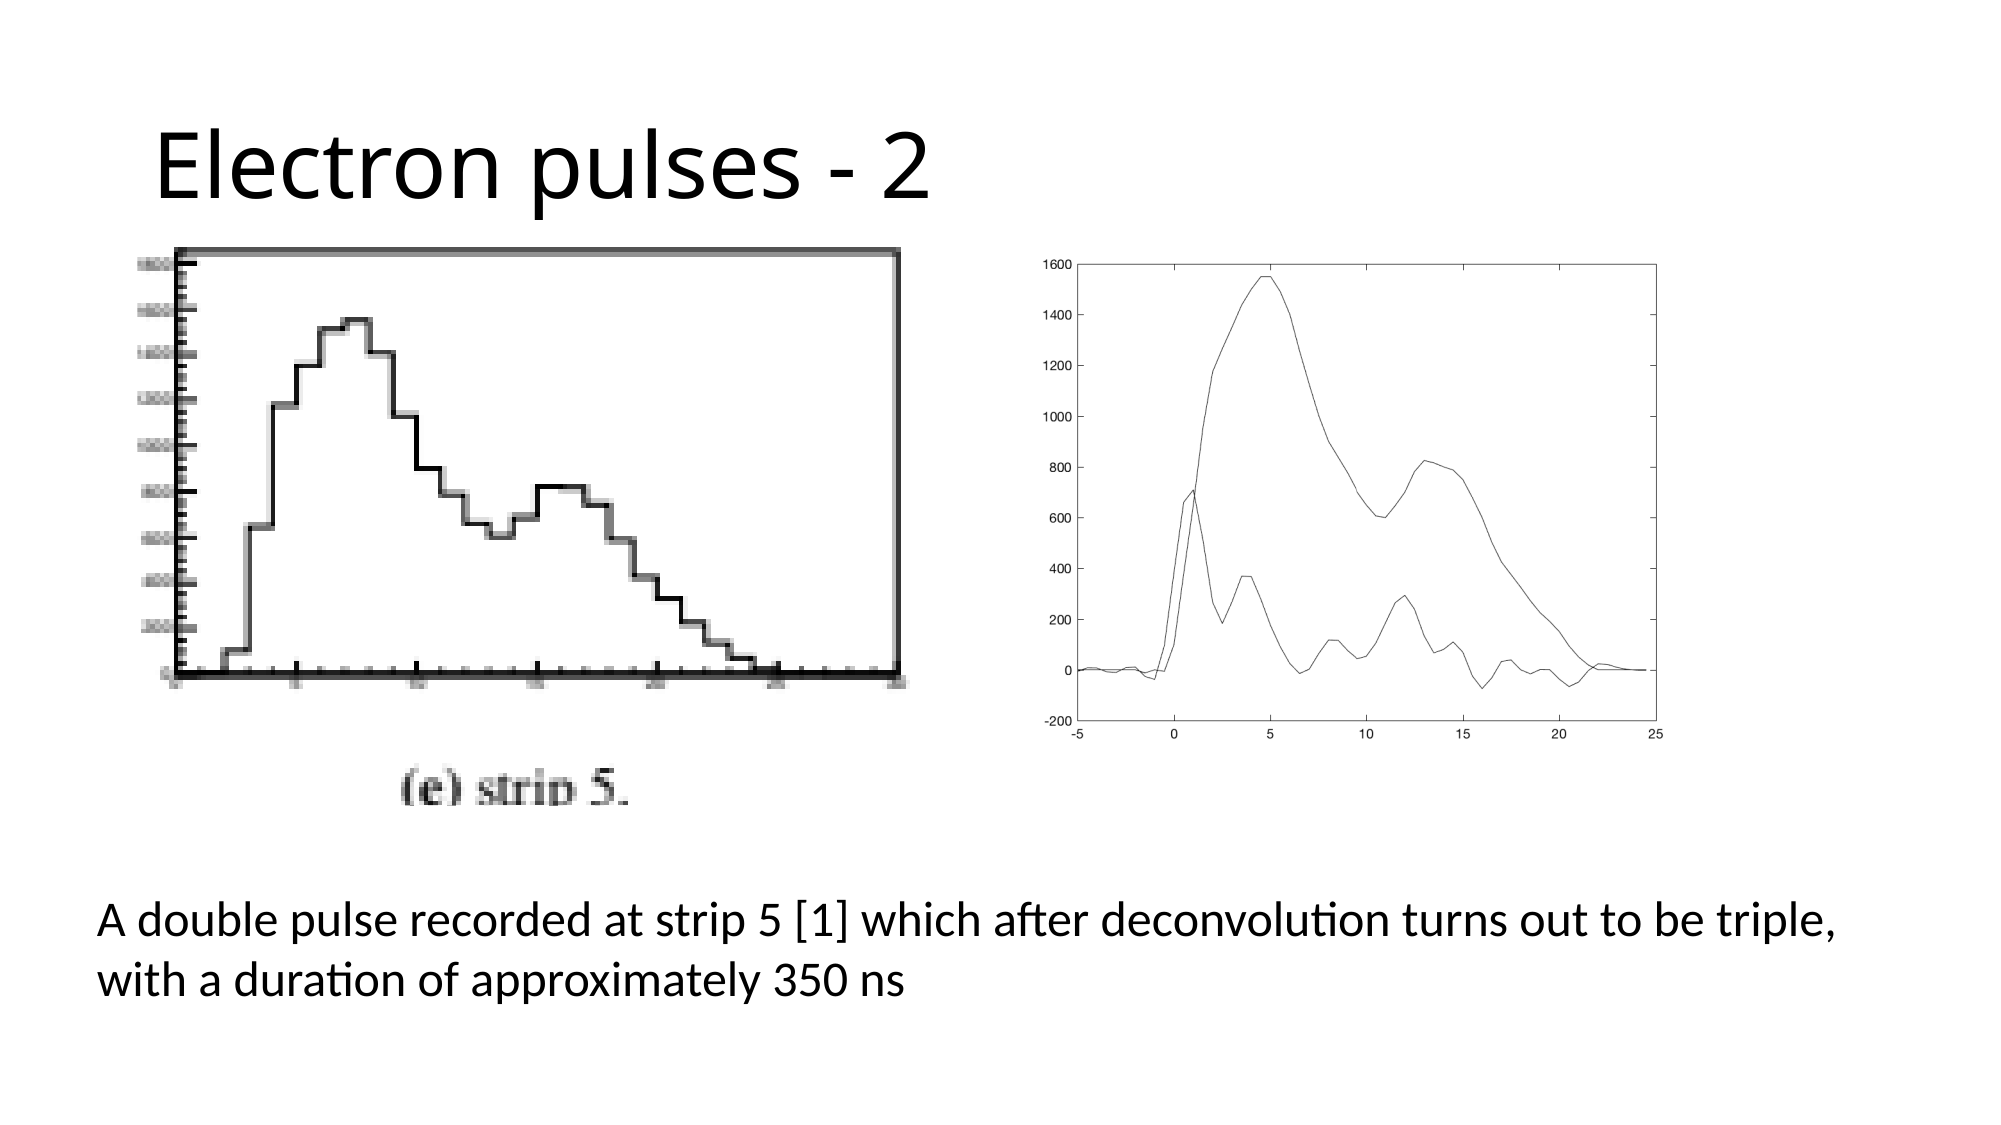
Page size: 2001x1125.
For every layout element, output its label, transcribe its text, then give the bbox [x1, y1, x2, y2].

picture [1031, 239, 1682, 752]
title Electron pulses - 2 [137, 59, 1863, 278]
text_box A double pulse recorded at strip 5 [1] which after deconvolution turns out to be triple, with a duration of approximately 350 ns [82, 878, 1864, 1014]
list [137, 221, 911, 806]
